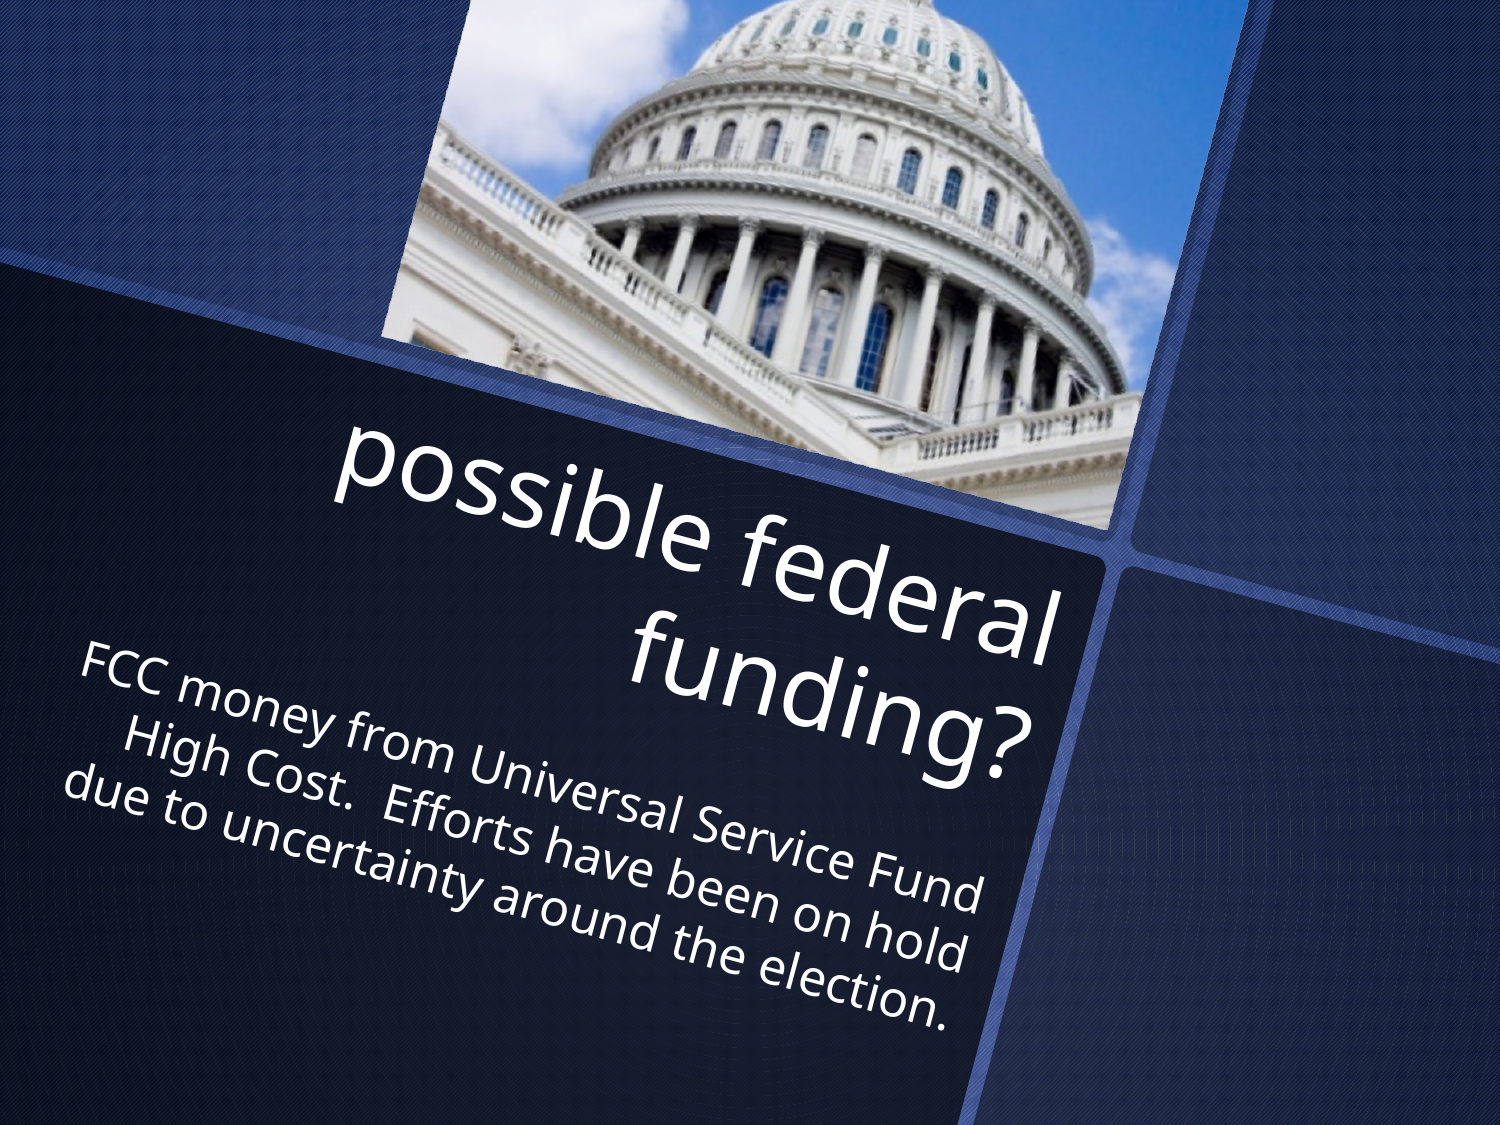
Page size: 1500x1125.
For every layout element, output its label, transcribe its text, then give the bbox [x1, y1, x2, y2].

title possible federal funding? [125, 324, 1094, 816]
picture [382, 0, 1248, 530]
list FCC money from Universal Service Fund High Cost. Efforts have been on hold due to uncertainty around the election. [4, 612, 1009, 1103]
